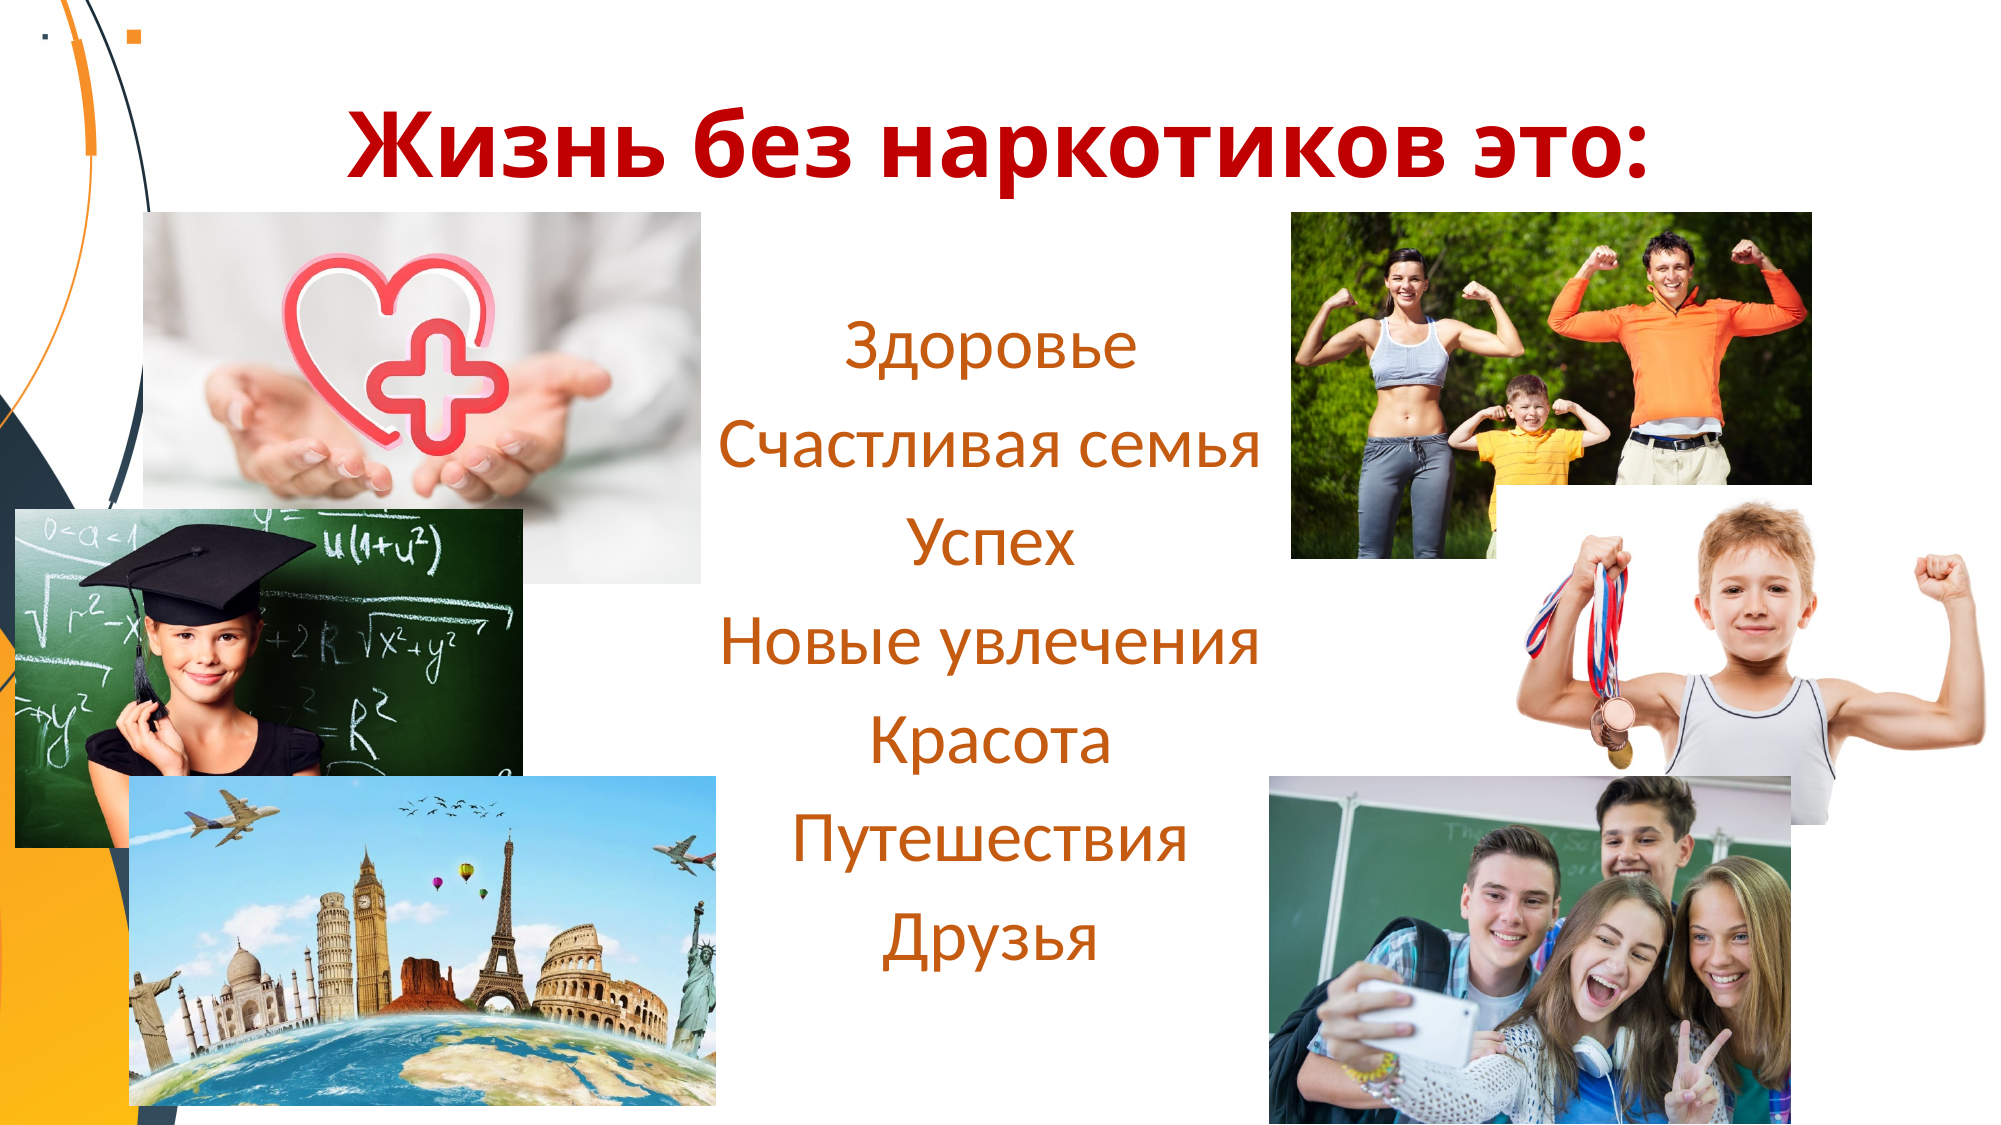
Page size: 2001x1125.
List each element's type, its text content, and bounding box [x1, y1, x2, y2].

list Здоровье Счастливая семья Успех Новые увлечения Красота Путешествия Друзья [700, 298, 1282, 1013]
title Жизнь без наркотиков это: [137, 18, 1863, 278]
picture [0, 0, 2000, 1125]
